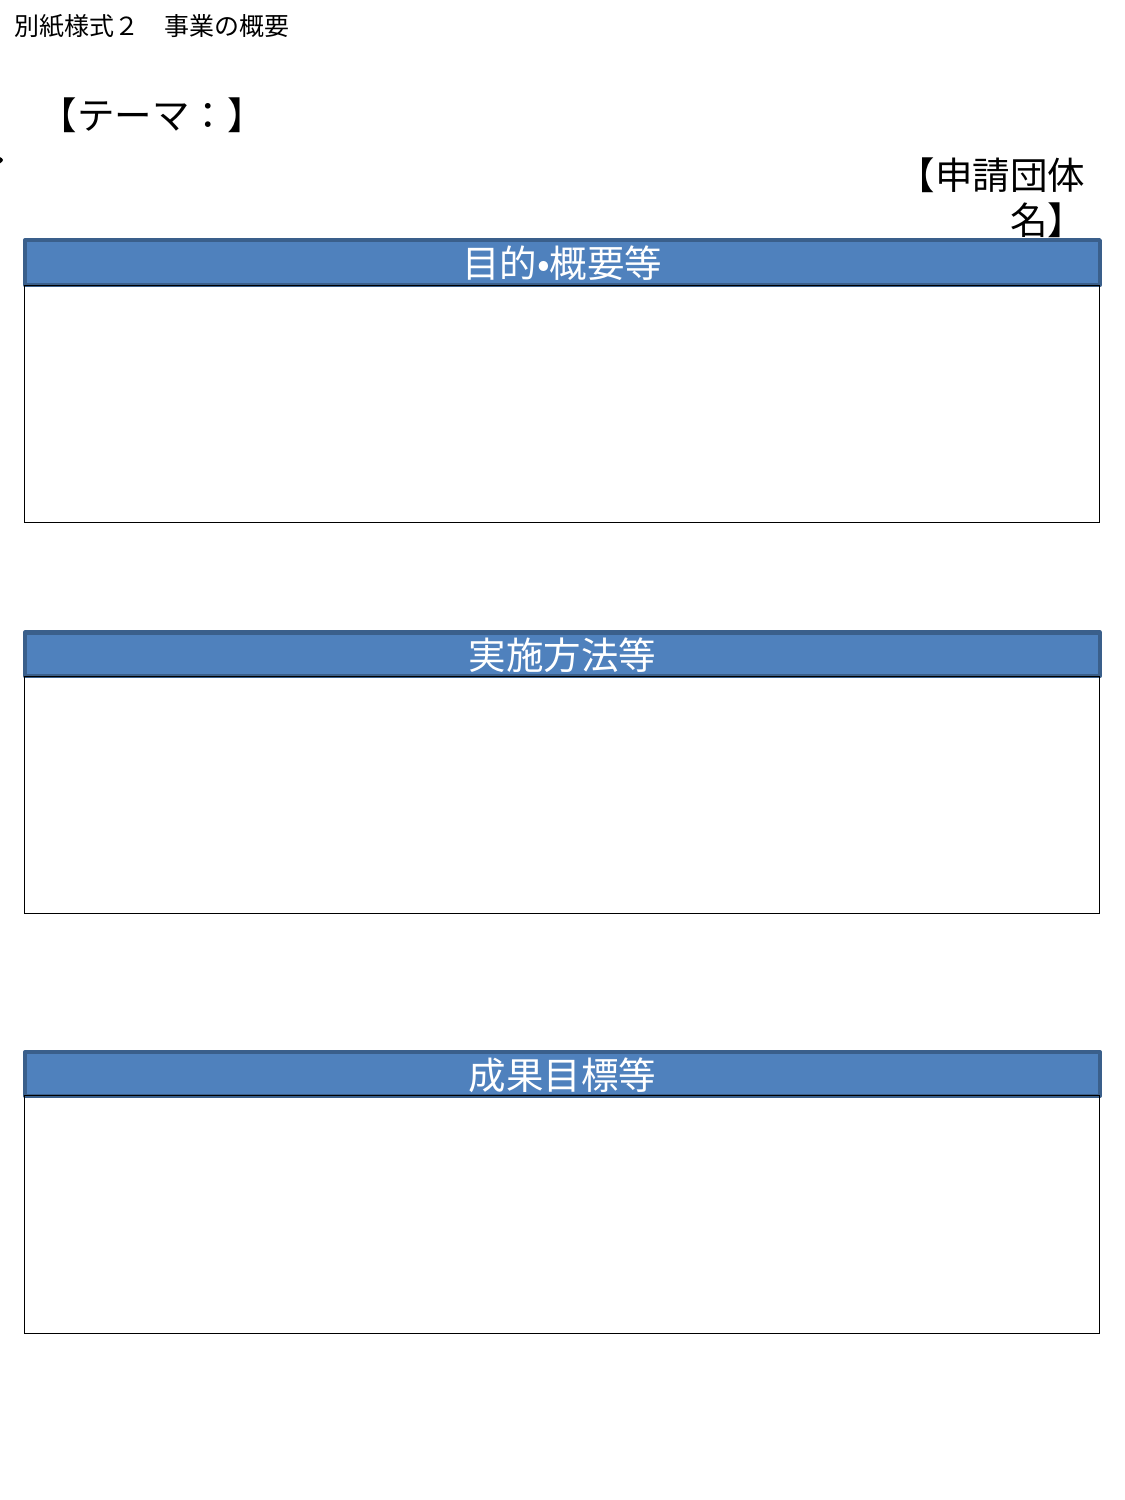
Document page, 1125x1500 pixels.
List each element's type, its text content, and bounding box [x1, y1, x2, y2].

text_box 別紙様式２ 事業の概要 [0, 3, 388, 48]
text_box [24, 1095, 1100, 1334]
text_box 成果目標等 [23, 1050, 1102, 1098]
text_box 目的・概要等 [23, 238, 1102, 287]
text_box 実施方法等 [23, 630, 1102, 678]
text_box [24, 676, 1100, 914]
text_box 【テーマ：】 [24, 84, 1125, 145]
text_box [24, 285, 1100, 523]
text_box 【申請団体名】 [837, 144, 1100, 250]
